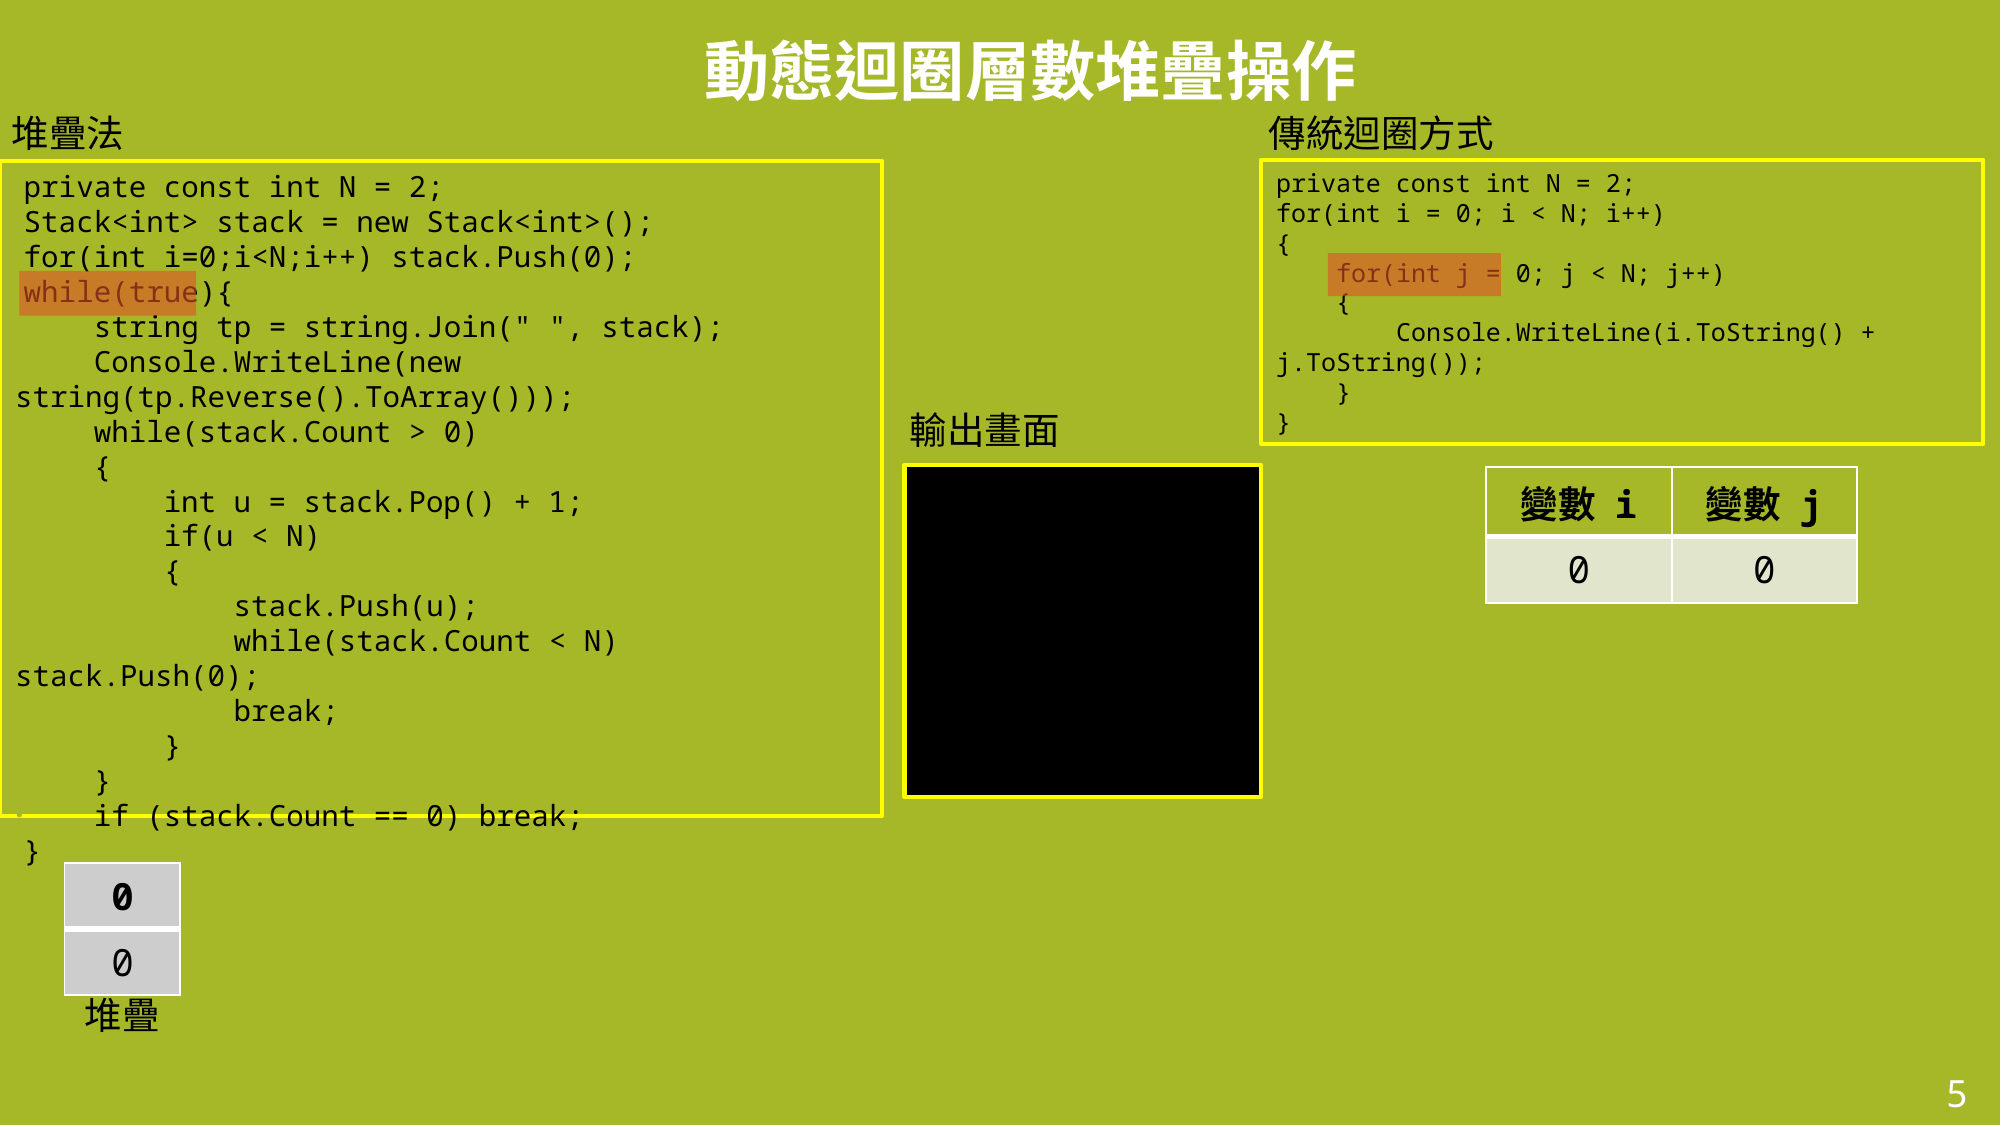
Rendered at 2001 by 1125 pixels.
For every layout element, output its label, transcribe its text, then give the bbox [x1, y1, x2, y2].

table_header 變數 j [1673, 468, 1856, 534]
text_box 堆疊 [69, 984, 186, 1049]
table_cell 0 [65, 932, 179, 994]
text_box [18, 269, 198, 317]
table_header 0 [65, 864, 179, 926]
text_box 輸出畫面 [894, 400, 1132, 458]
text_box 傳統迴圈方式 [1253, 102, 1521, 160]
text_box 堆疊法 [0, 102, 186, 161]
table_cell 0 [1487, 539, 1671, 602]
text_box private const int N = 2; Stack<int> stack = new Stack<int>(); for(int i=0;i<N;i++) stack.Push(0); while(true){ string tp = string.Join(" ", stack); Console.WriteLine(new string(tp.Reverse().ToArray())); while(stack.Count > 0) { int u = stack.Pop() + 1; if(u < N) { stack.Push(u); while(stack.Count < N) stack.Push(0); break; } } if (stack.Count == 0) break; } [0, 160, 882, 817]
text_box 動態迴圈層數堆疊操作 [660, 20, 1402, 117]
slide_number 5 [1871, 1065, 1984, 1125]
text_box [1326, 251, 1503, 298]
table_header 變數 i [1487, 468, 1671, 534]
table_cell 0 [1673, 539, 1856, 602]
text_box [904, 464, 1262, 798]
text_box private const int N = 2; for(int i = 0; i < N; i++) { for(int j = 0; j < N; j++) { Console.WriteLine(i.ToString() + j.ToString()); } } [1261, 159, 1984, 444]
